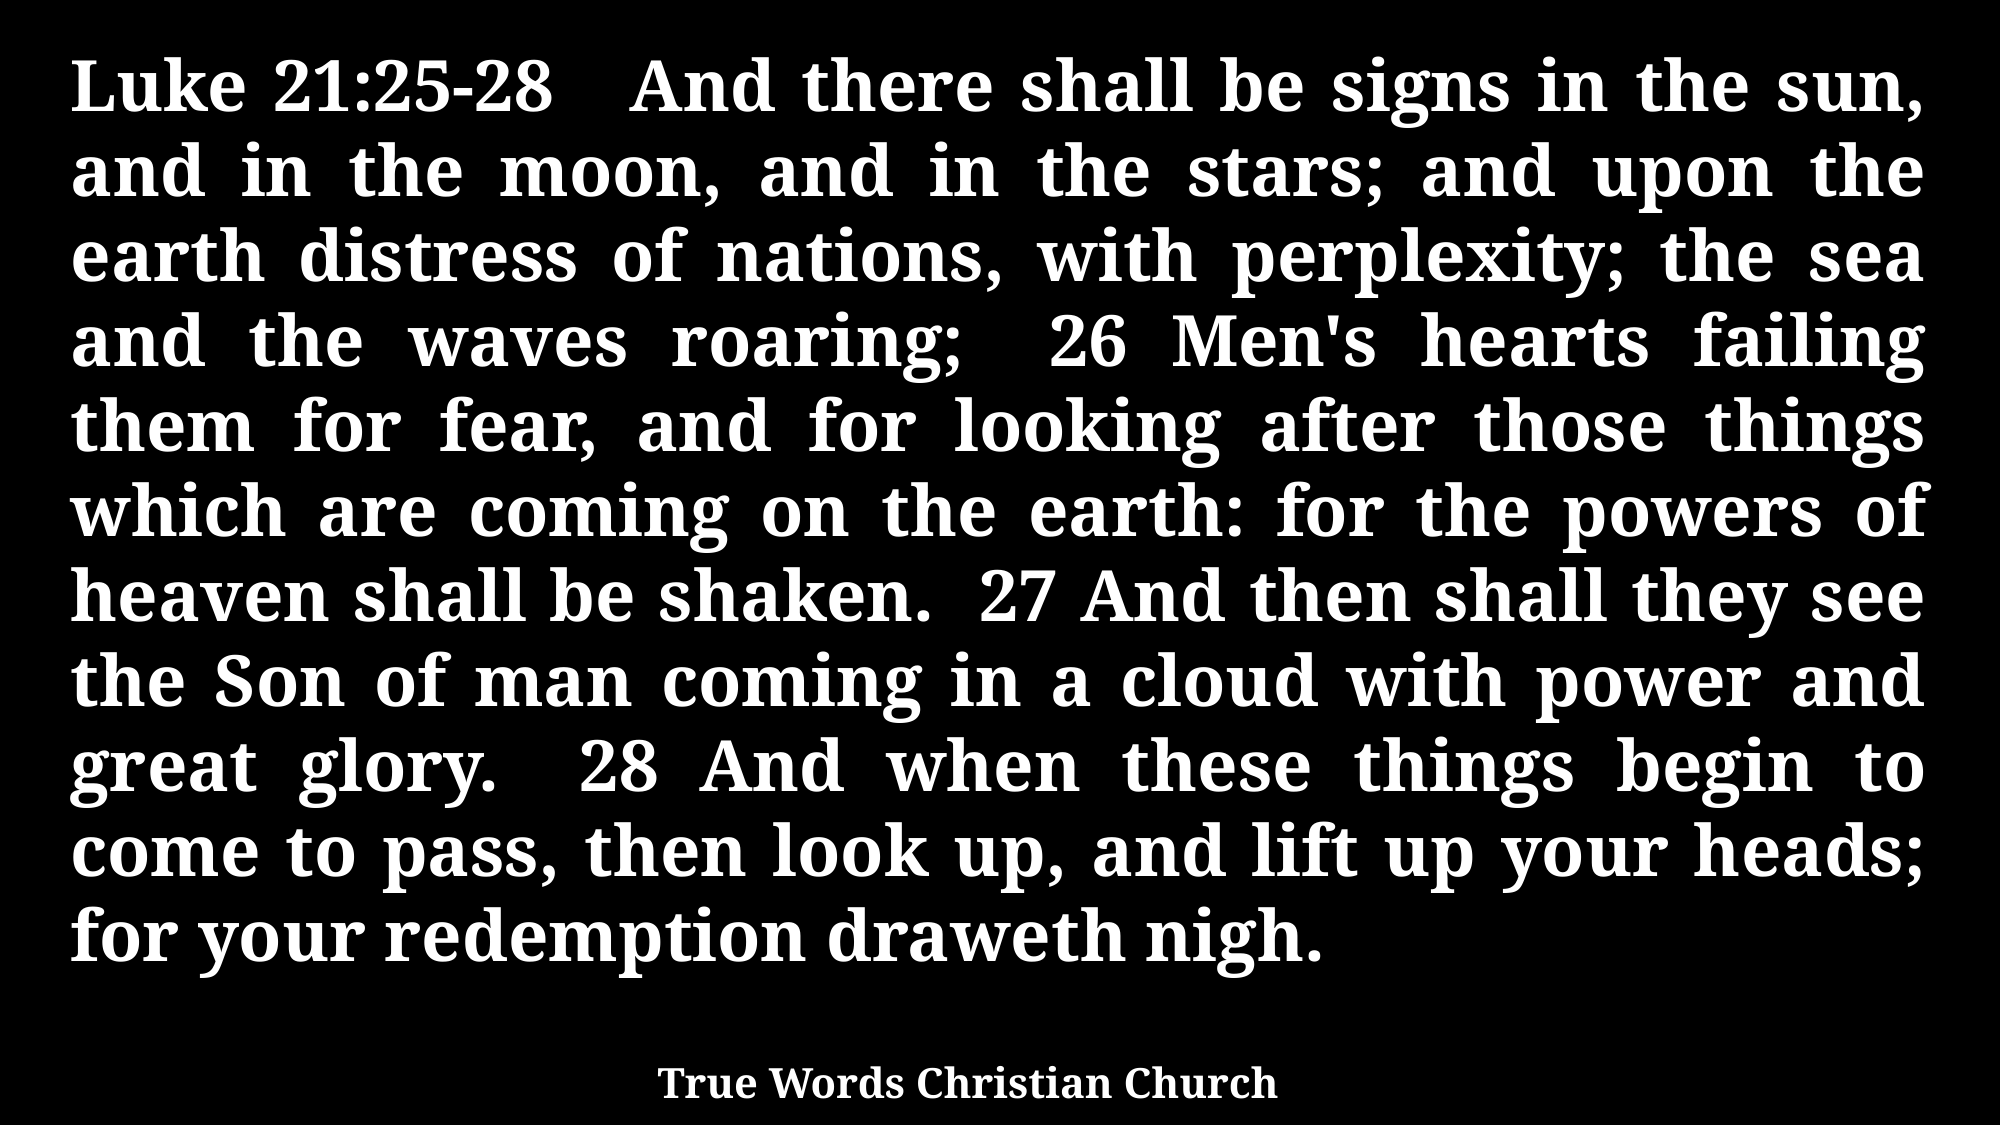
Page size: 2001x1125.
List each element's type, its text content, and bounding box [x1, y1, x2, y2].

text_box True Words Christian Church [642, 1049, 1294, 1114]
text_box Luke 21:25-28 And there shall be signs in the sun, and in the moon, and in the stars; and upon the earth distress of nations, with perplexity; the sea and the waves roaring; 26 Men's hearts failing them for fear, and for looking after those things which are coming on the earth: for the powers of heaven shall be shaken. 27 And then shall they see the Son of man coming in a cloud with power and great glory. 28 And when these things begin to come to pass, then look up, and lift up your heads; for your redemption draweth nigh. [55, 33, 1944, 983]
